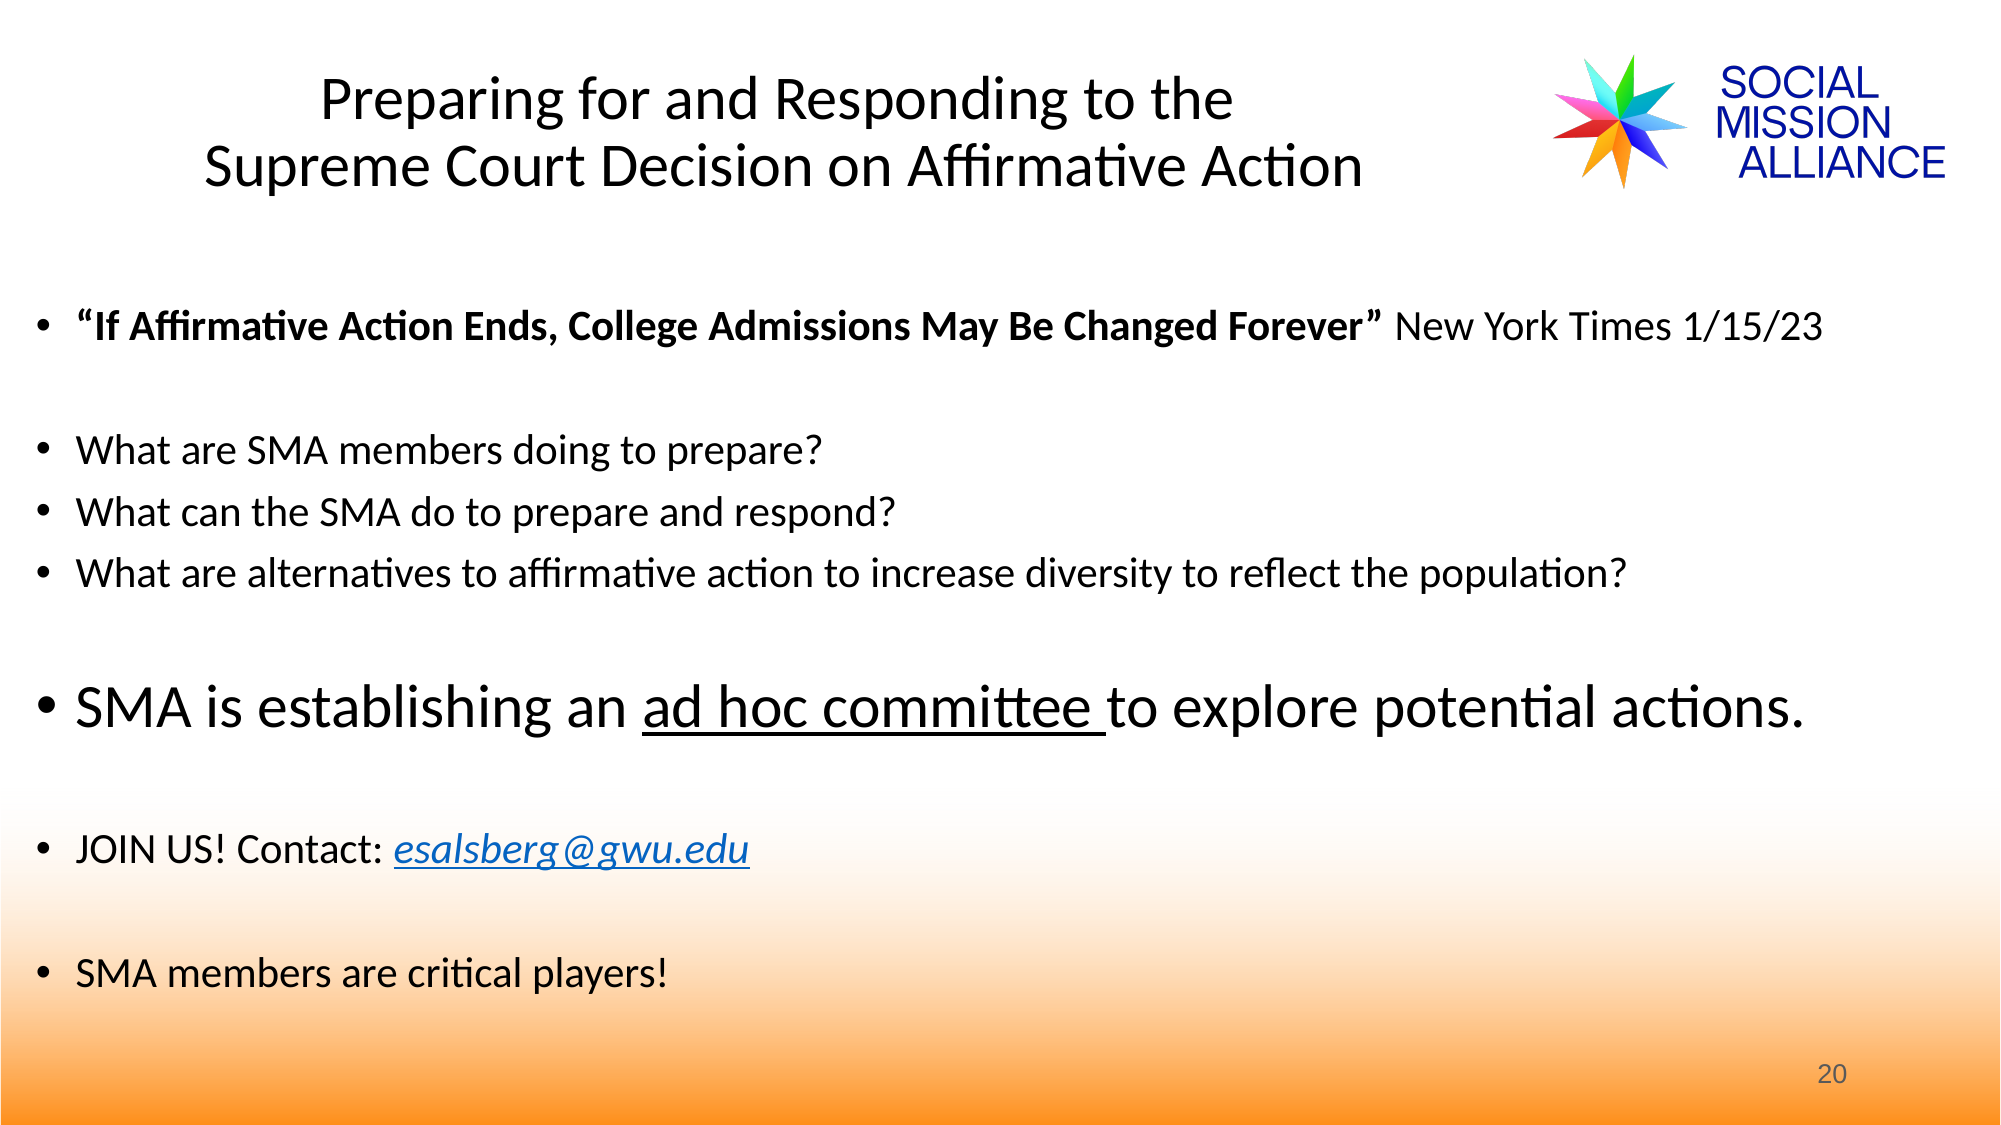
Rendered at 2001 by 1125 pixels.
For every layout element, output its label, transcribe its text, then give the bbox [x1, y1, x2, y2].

slide_number 20 [1412, 1042, 1863, 1103]
picture [3, 779, 2001, 1125]
text_box “If Affirmative Action Ends, College Admissions May Be Changed Forever” New York Times 1/15/23 What are SMA members doing to prepare? What can the SMA do to prepare and respond? What are alternatives to affirmative action to increase diversity to reflect the population? SMA is establishing an ad hoc committee to explore potential actions. JOIN US! Contact: esalsberg@gwu.edu SMA members are critical players! [20, 296, 1906, 1023]
text_box Preparing for and Responding to the Supreme Court Decision on Affirmative Action [20, 56, 1549, 210]
picture [1497, 0, 2000, 241]
